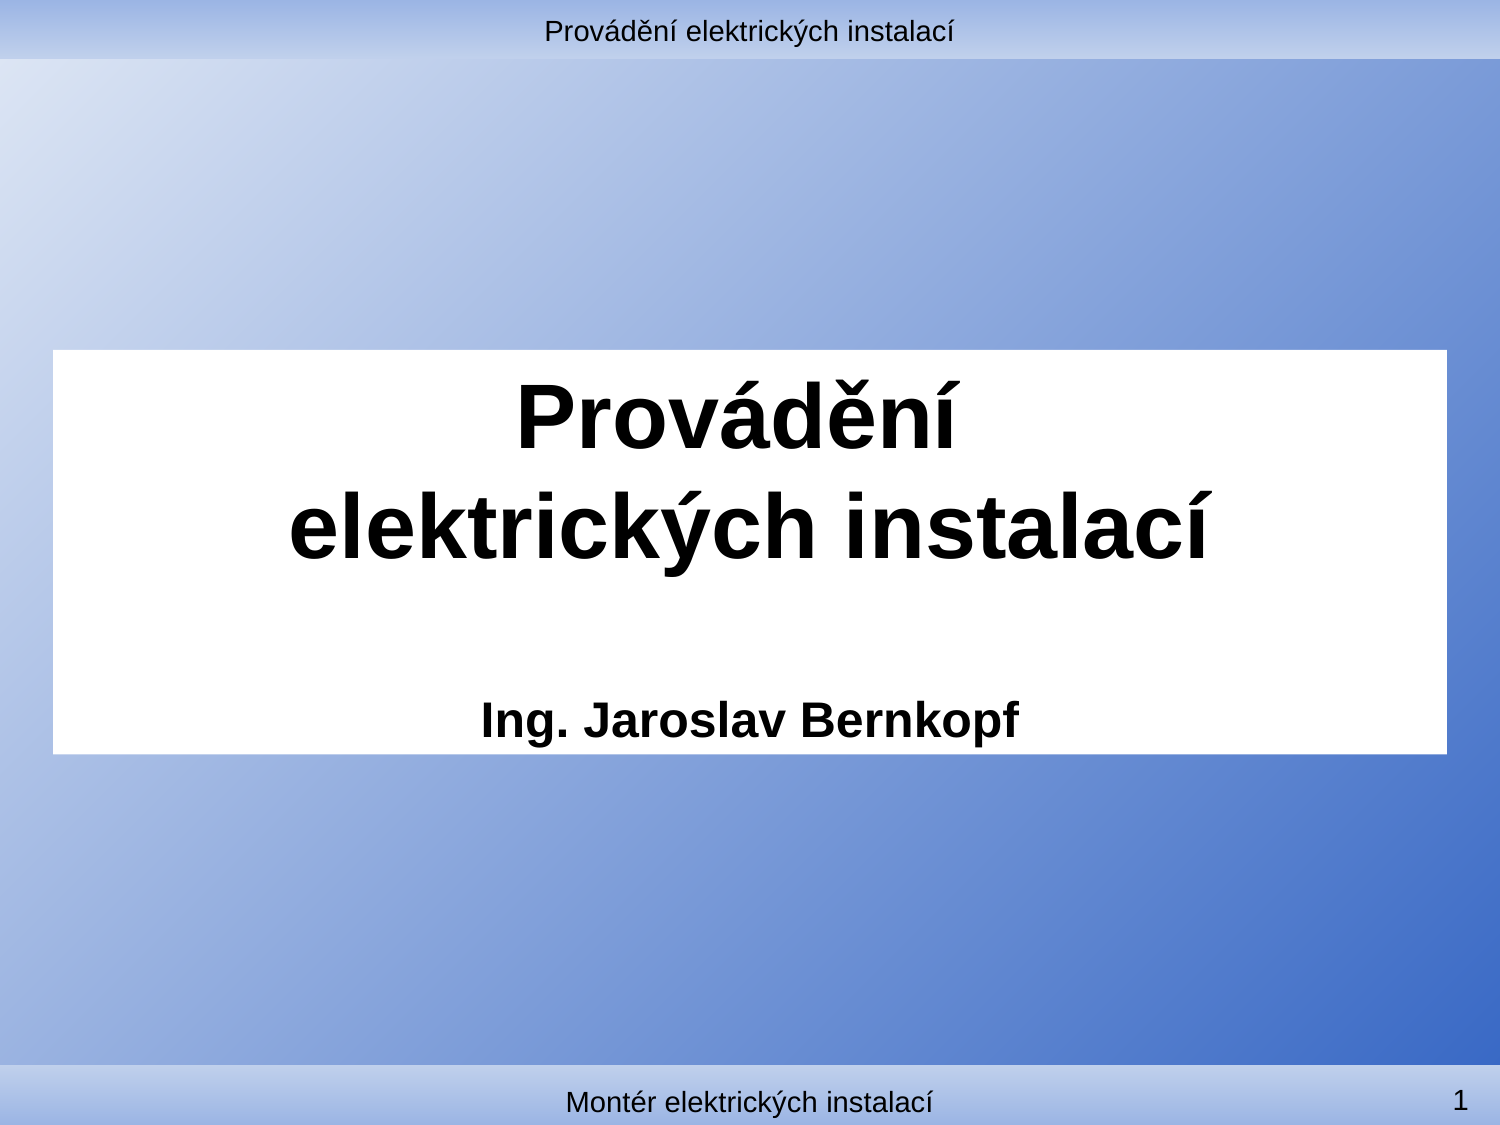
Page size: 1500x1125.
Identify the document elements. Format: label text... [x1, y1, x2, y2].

slide_number Provádění elektrických instalací [0, 0, 1500, 59]
title [76, 65, 1427, 127]
text_box Provádění elektrických instalací Ing. Jaroslav Bernkopf [53, 349, 1447, 755]
footer Montér elektrických instalací [0, 1065, 1500, 1125]
slide_number 1 [1399, 1063, 1484, 1124]
